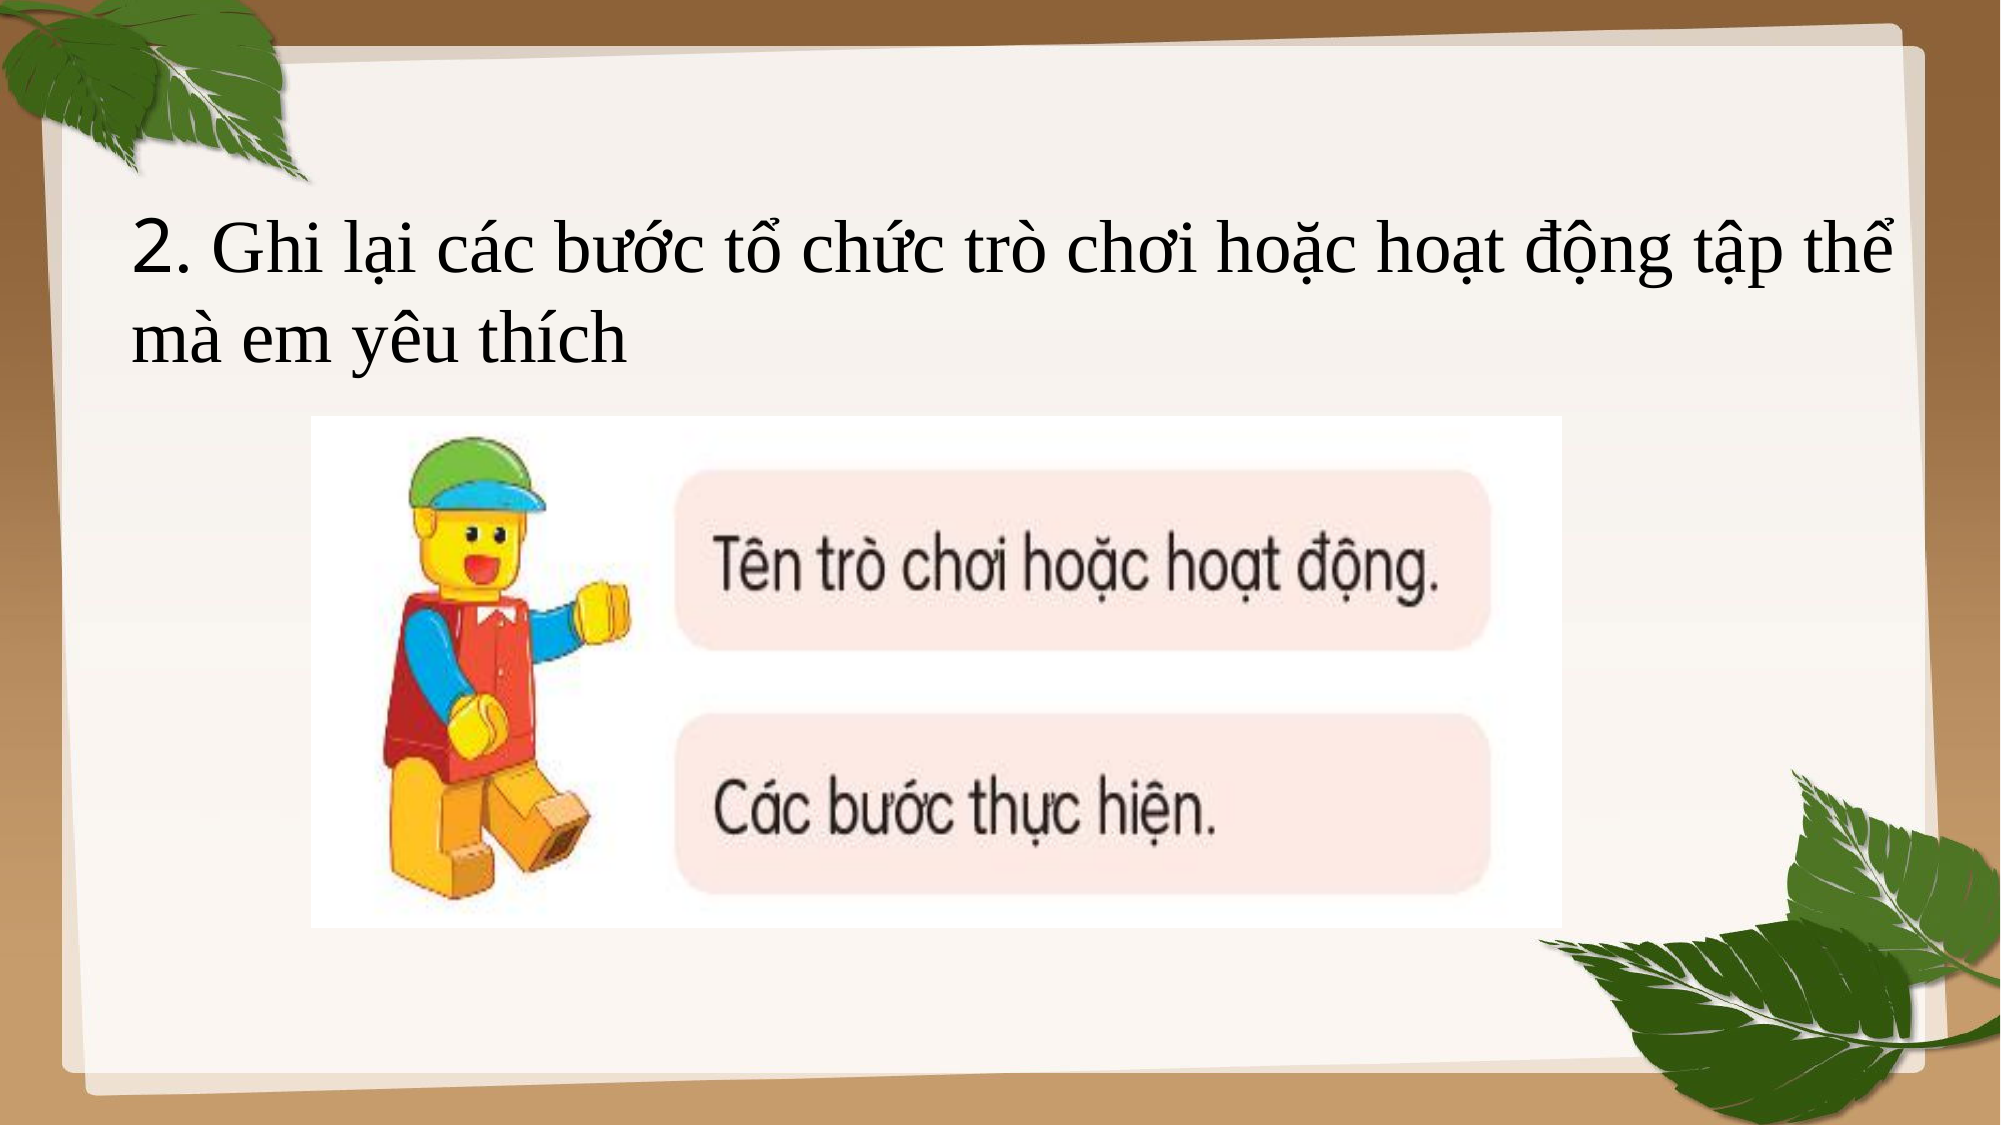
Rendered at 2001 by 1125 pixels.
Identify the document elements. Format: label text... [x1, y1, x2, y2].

picture [0, 0, 2001, 1125]
text_box 2. Ghi lại các bước tổ chức trò chơi hoặc hoạt động tập thể mà em yêu thích [116, 189, 1928, 385]
